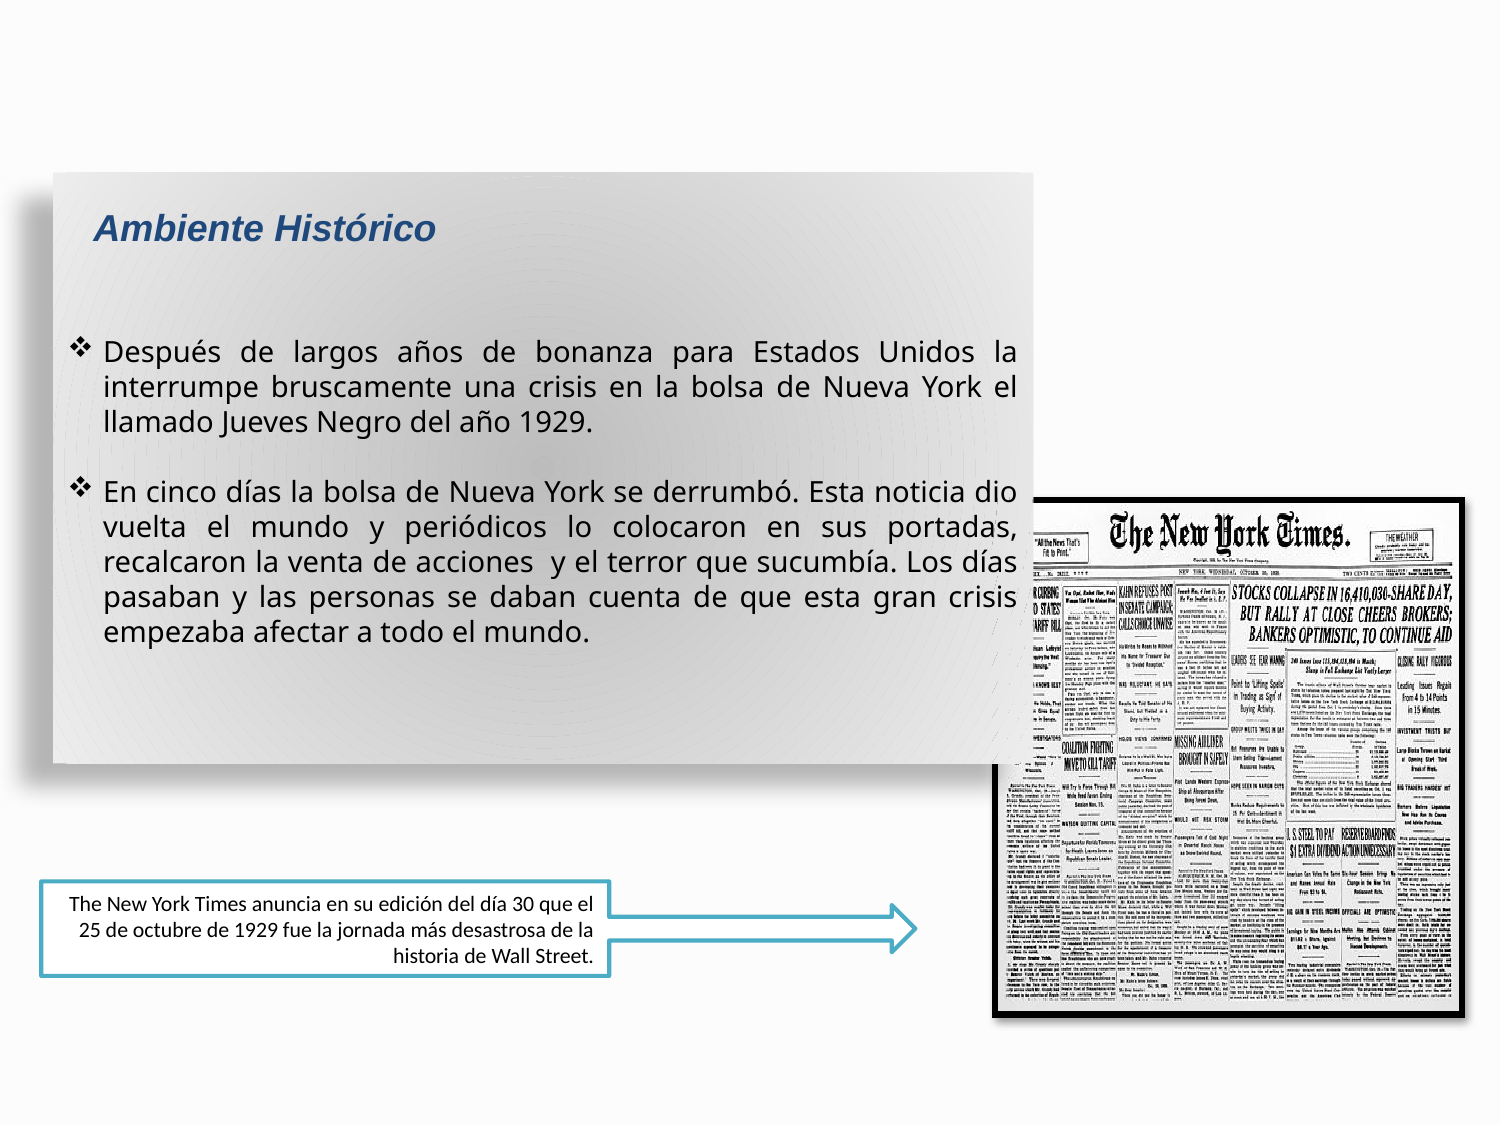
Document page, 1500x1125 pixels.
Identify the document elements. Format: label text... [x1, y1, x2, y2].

picture [997, 503, 1459, 1012]
text_box Ambiente Histórico [78, 196, 463, 256]
text_box Después de largos años de bonanza para Estados Unidos la interrumpe bruscamente una crisis en la bolsa de Nueva York el llamado Jueves Negro del año 1929. En cinco días la bolsa de Nueva York se derrumbó. Esta noticia dio vuelta el mundo y periódicos lo colocaron en sus portadas, recalcaron la venta de acciones y el terror que sucumbía. Los días pasaban y las personas se daban cuenta de que esta gran crisis empezaba afectar a todo el mundo. [52, 172, 1034, 764]
text_box The New York Times anuncia en su edición del día 30 que el 25 de octubre de 1929 fue la jornada más desastrosa de la historia de Wall Street. [39, 879, 918, 978]
